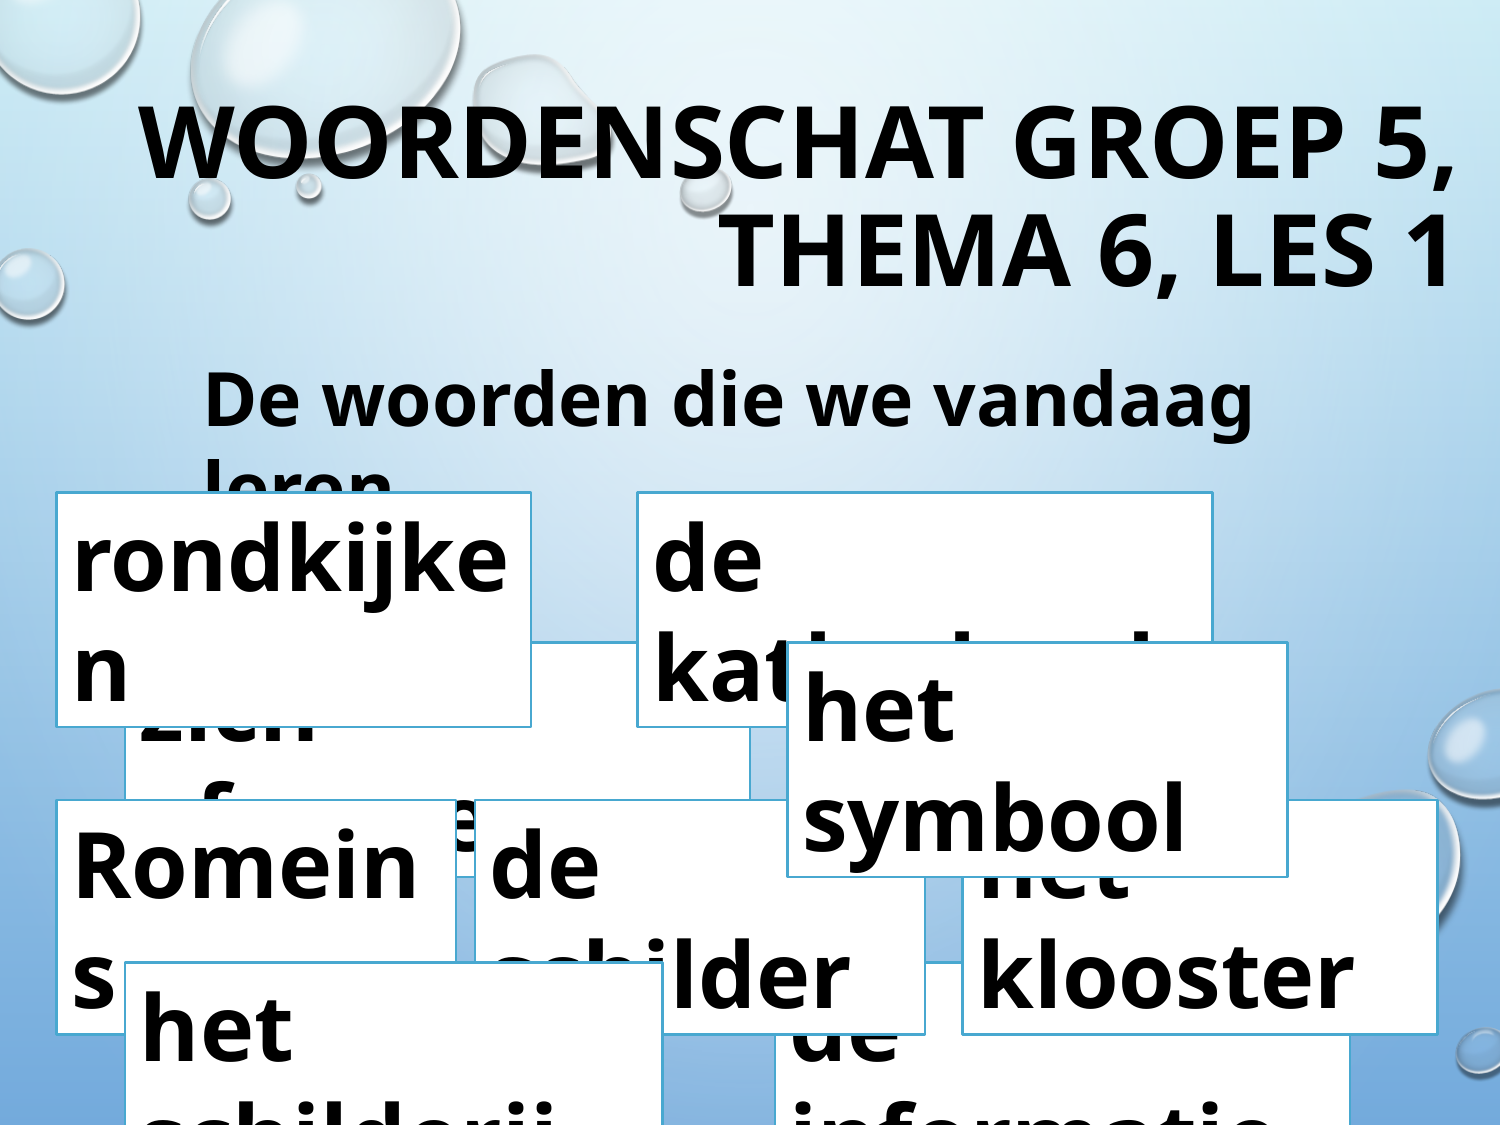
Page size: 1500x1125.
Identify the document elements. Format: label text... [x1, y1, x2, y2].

picture [0, 0, 1500, 1125]
text_box rondkijken [55, 491, 532, 728]
text_box het symbool [786, 641, 1289, 878]
text_box de kathedraal [636, 491, 1214, 728]
picture [751, 728, 786, 799]
picture [926, 878, 961, 961]
text_box het klooster [961, 799, 1439, 1036]
text_box Romeins [55, 799, 457, 1036]
text_box de schilder [474, 799, 926, 1036]
text_box de informatie [774, 961, 1351, 1125]
picture [664, 1036, 774, 1125]
text_box De woorden die we vandaag leren…. [187, 344, 1363, 540]
text_box zich afvragen [124, 641, 751, 878]
picture [532, 540, 636, 641]
picture [457, 878, 474, 961]
text_box het schilderij [124, 961, 664, 1125]
title Woordenschat groep 5, thema 6, les 1 [0, 140, 1475, 316]
